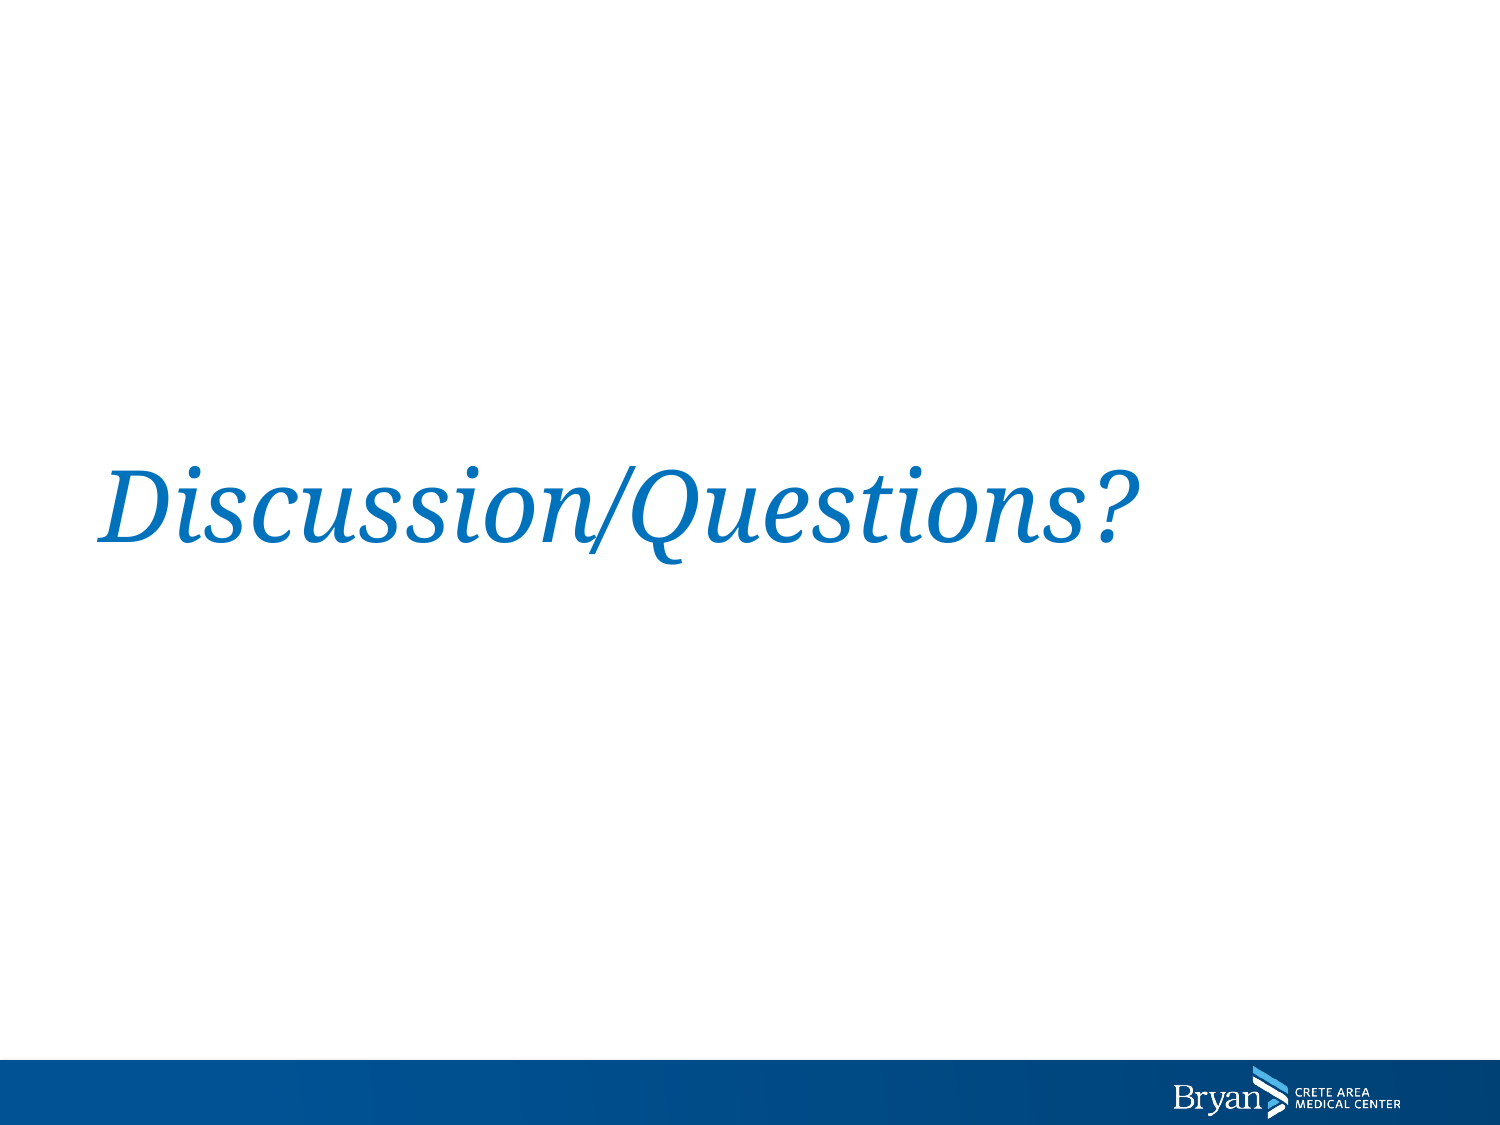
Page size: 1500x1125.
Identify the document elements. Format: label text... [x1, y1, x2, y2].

title Discussion/Questions? [99, 387, 1396, 563]
